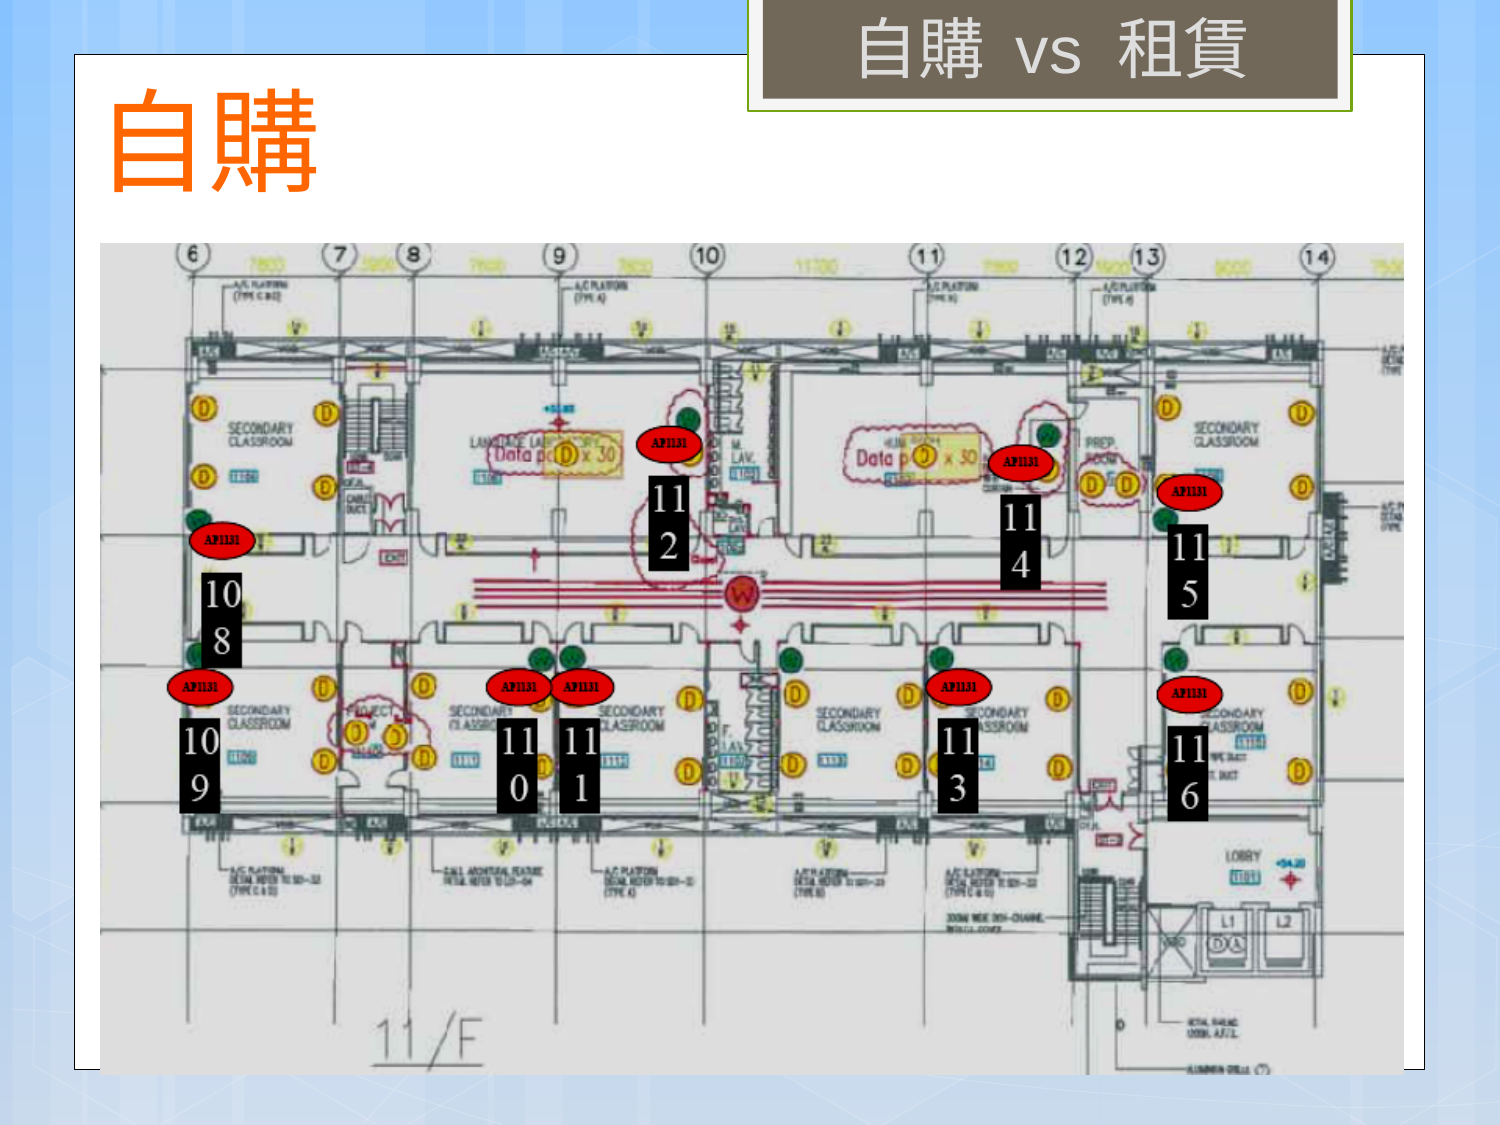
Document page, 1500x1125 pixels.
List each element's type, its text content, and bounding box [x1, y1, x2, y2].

text_box 自購 [81, 63, 337, 214]
picture [99, 243, 1404, 1075]
text_box 自購 vs 租賃 [785, 0, 1317, 95]
